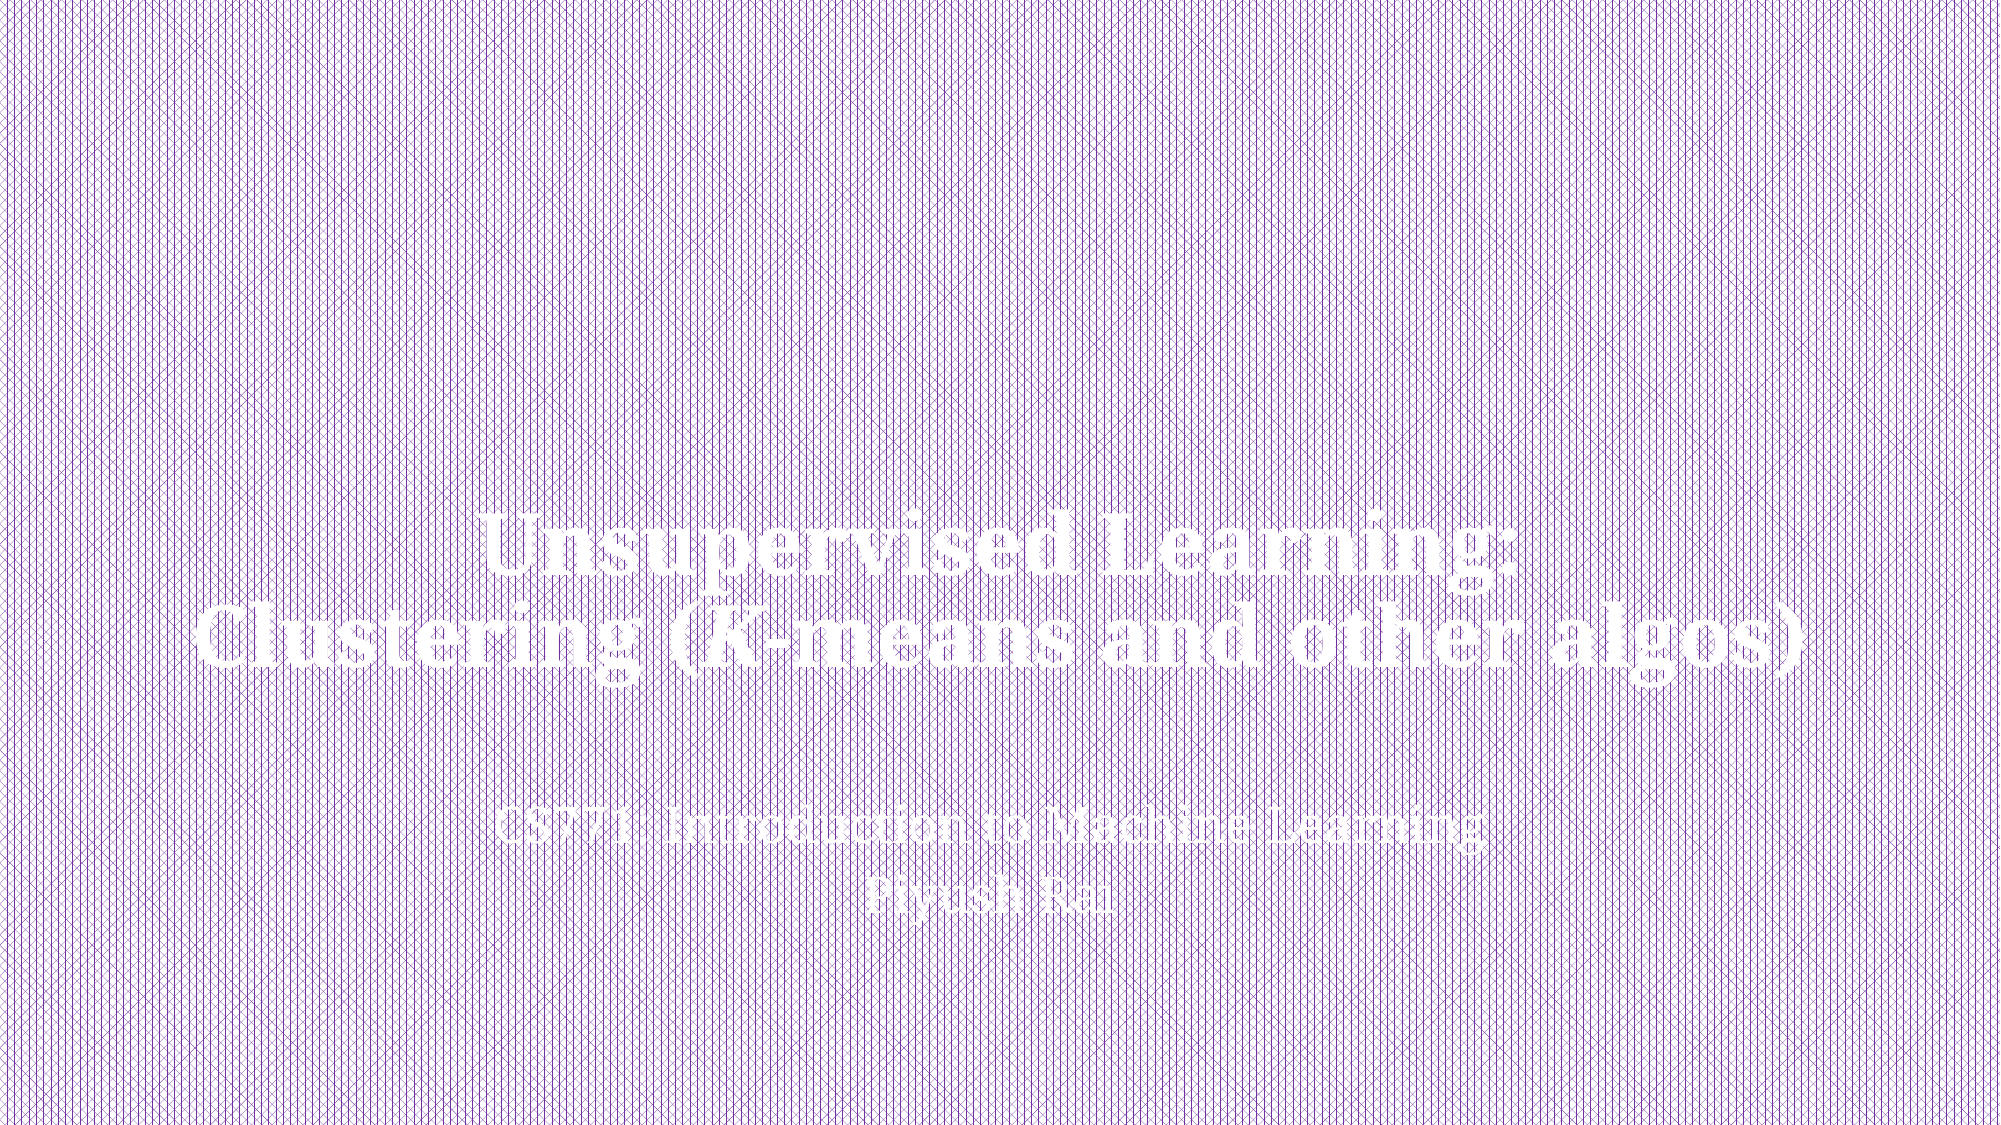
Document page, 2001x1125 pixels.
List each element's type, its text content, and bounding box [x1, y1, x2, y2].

title Unsupervised Learning: Clustering (K-means and other algos) [73, 430, 1927, 695]
subtitle CS771: Introduction to Machine Learning Piyush Rai [475, 792, 1506, 982]
